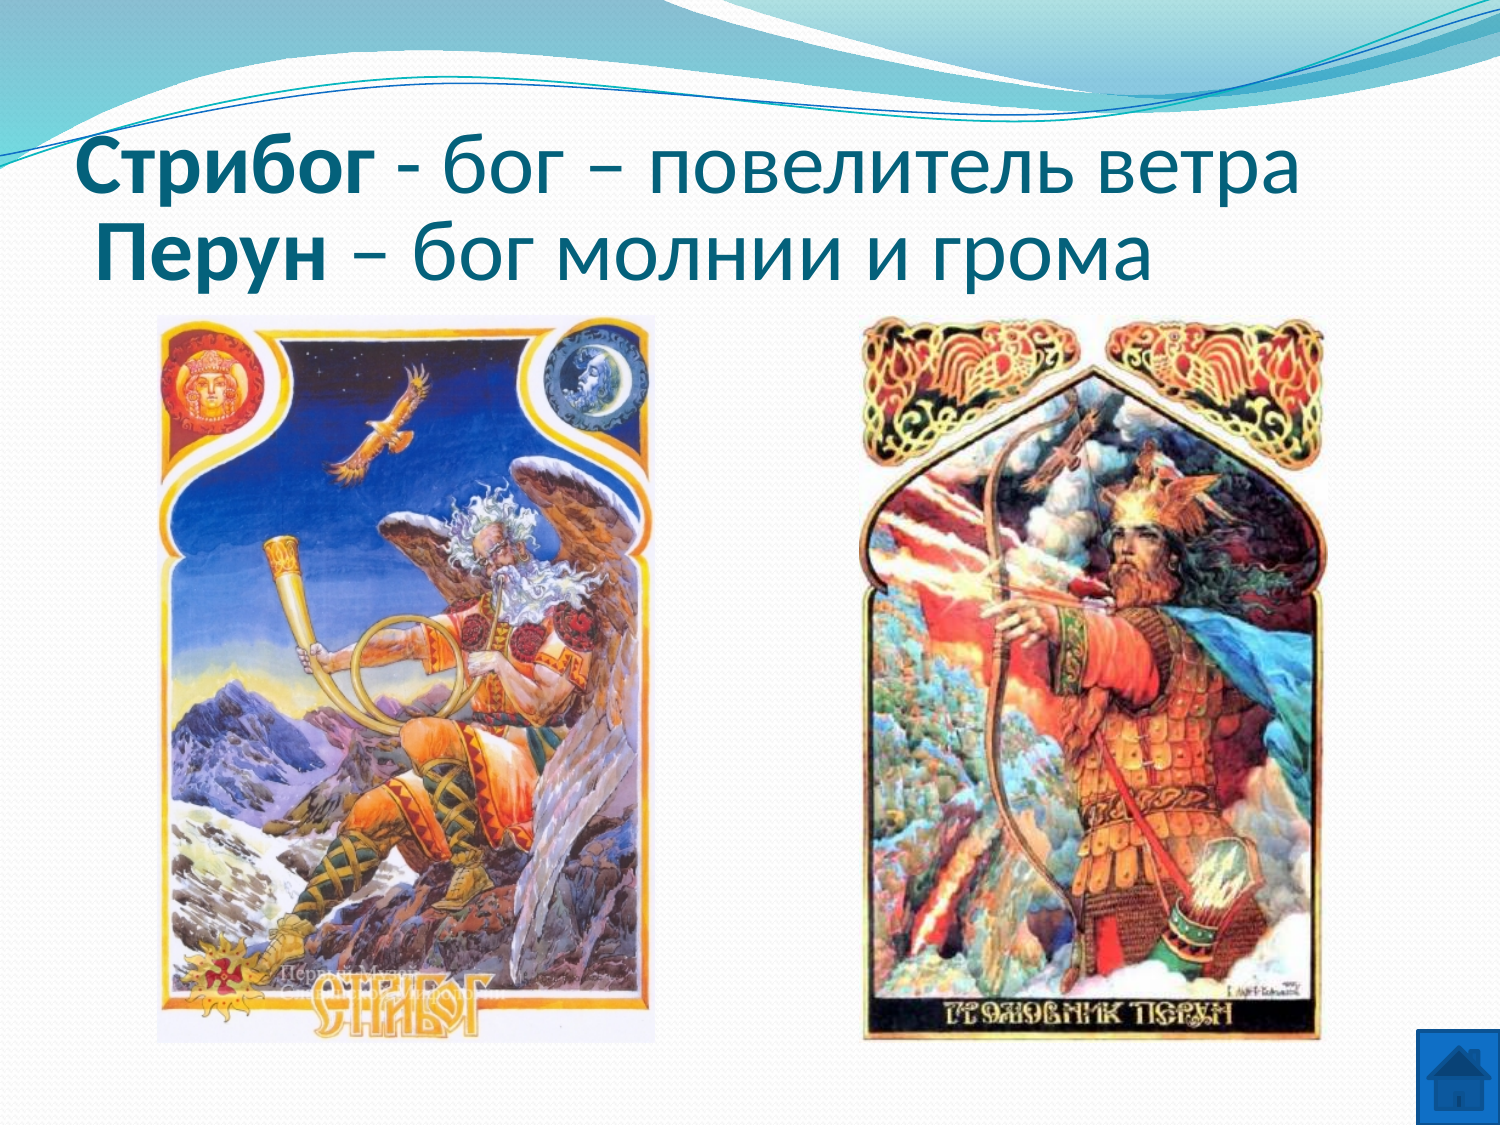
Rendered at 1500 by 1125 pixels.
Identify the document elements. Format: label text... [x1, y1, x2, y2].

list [859, 314, 1328, 1043]
title Стрибог - бог – повелитель ветра Перун – бог молнии и грома [75, 70, 1425, 303]
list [157, 314, 655, 1043]
text_box [1416, 1029, 1500, 1125]
